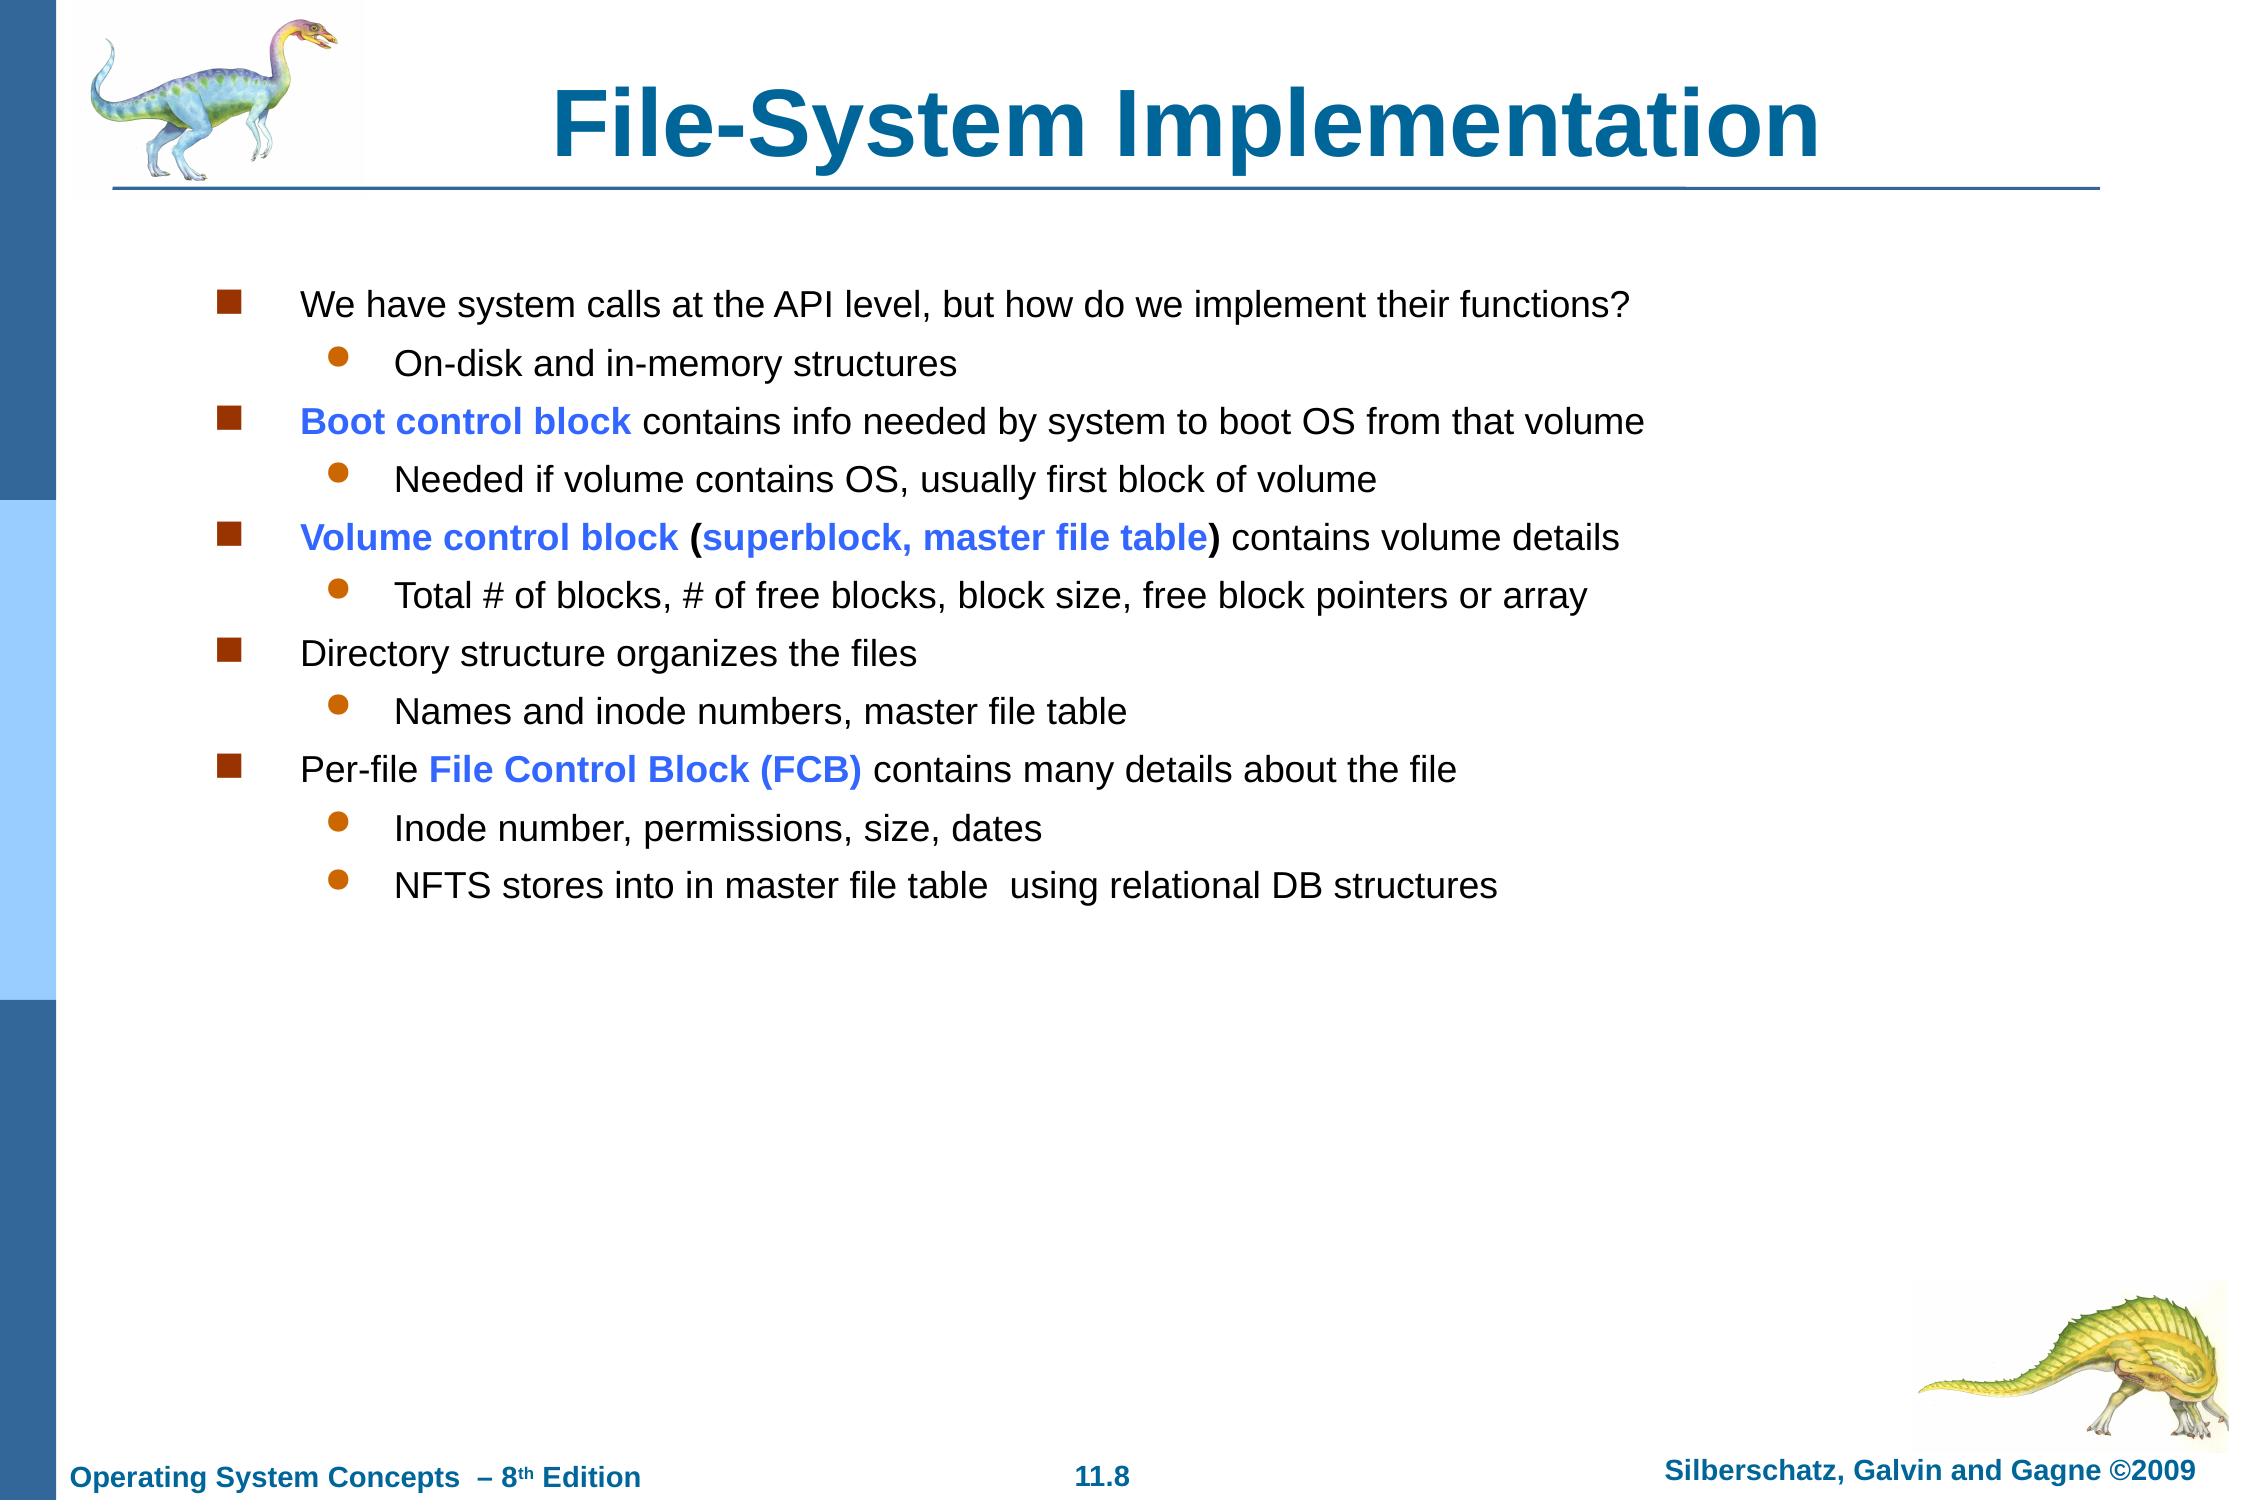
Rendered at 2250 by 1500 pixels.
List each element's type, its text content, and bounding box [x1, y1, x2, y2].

list We have system calls at the API level, but how do we implement their functions? On-disk and in-memory structures Boot control block contains info needed by system to boot OS from that volume Needed if volume contains OS, usually first block of volume Volume control block (superblock, master file table) contains volume details Total # of blocks, # of free blocks, block size, free block pointers or array Directory structure organizes the files Names and inode numbers, master file table Per-file File Control Block (FCB) contains many details about the file Inode number, permissions, size, dates NFTS stores into in master file table using relational DB structures [198, 269, 2083, 1261]
picture [70, 0, 365, 199]
picture [1913, 1279, 2229, 1453]
title File-System Implementation [236, 60, 2138, 187]
